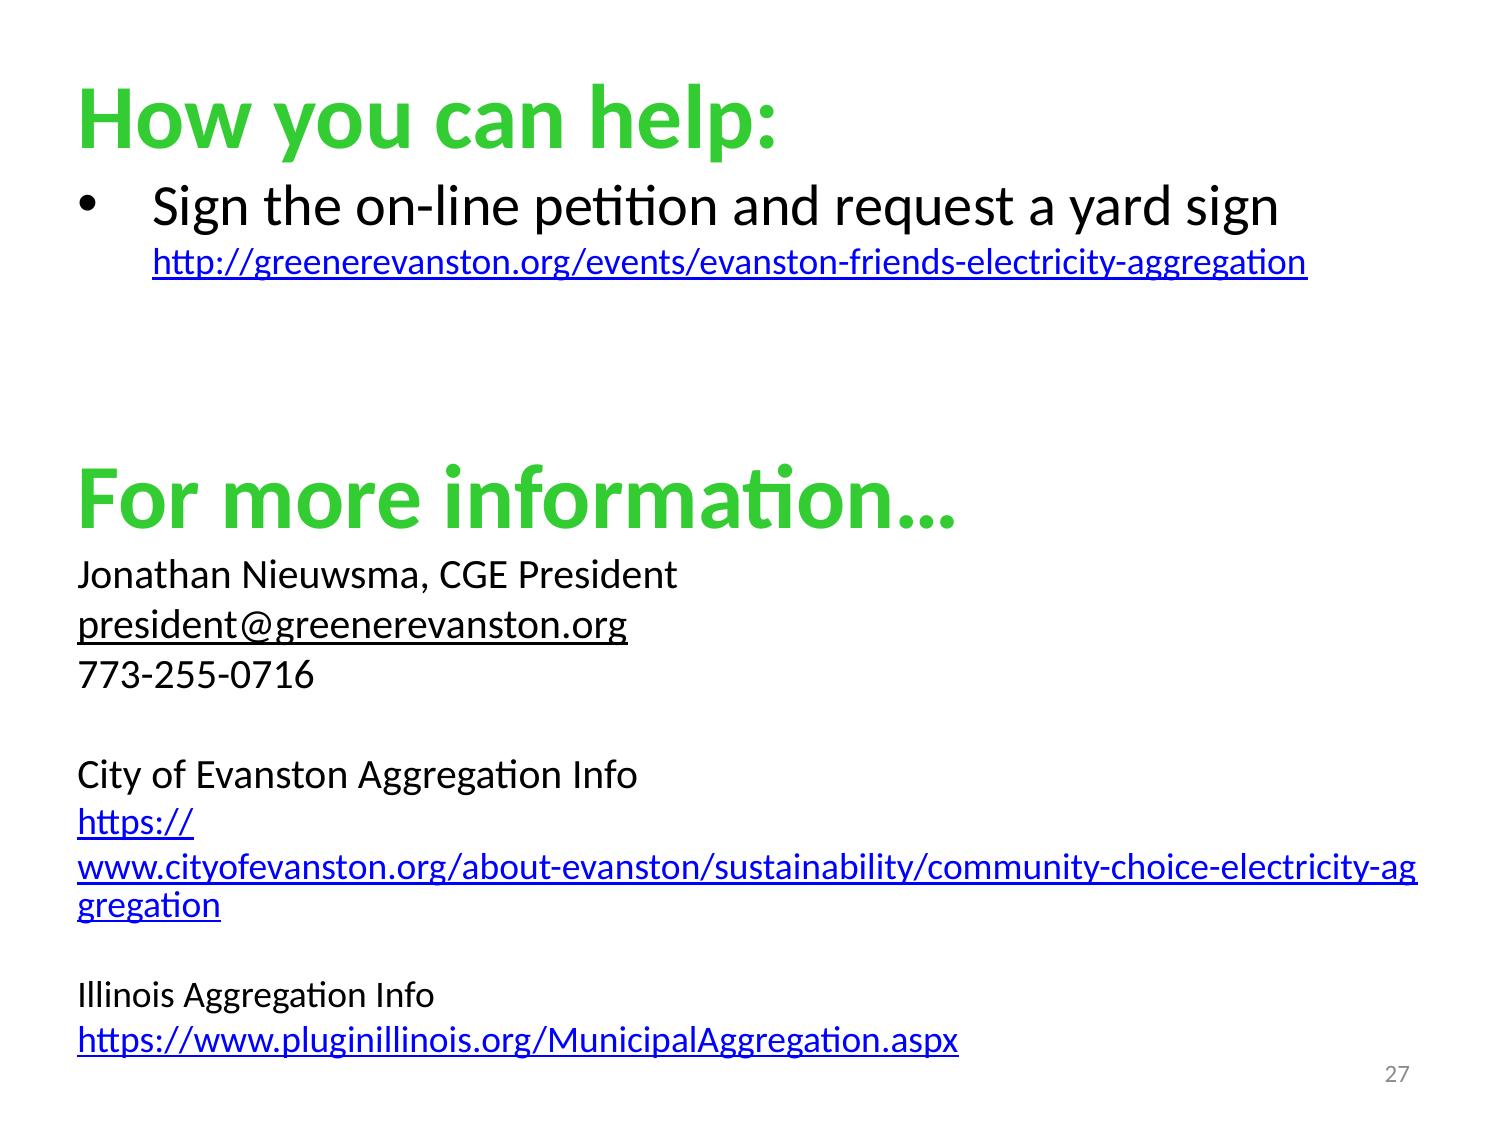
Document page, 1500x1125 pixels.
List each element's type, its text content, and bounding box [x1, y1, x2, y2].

slide_number 27 [1074, 1042, 1425, 1103]
text_box How you can help: Sign the on-line petition and request a yard sign http://greenerevanston.org/events/evanston-friends-electricity-aggregation For more information… Jonathan Nieuwsma, CGE President president@greenerevanston.org 773-255-0716 City of Evanston Aggregation Info https://www.cityofevanston.org/about-evanston/sustainability/community-choice-electricity-aggregation Illinois Aggregation Info https://www.pluginillinois.org/MunicipalAggregation.aspx [62, 49, 1450, 1030]
